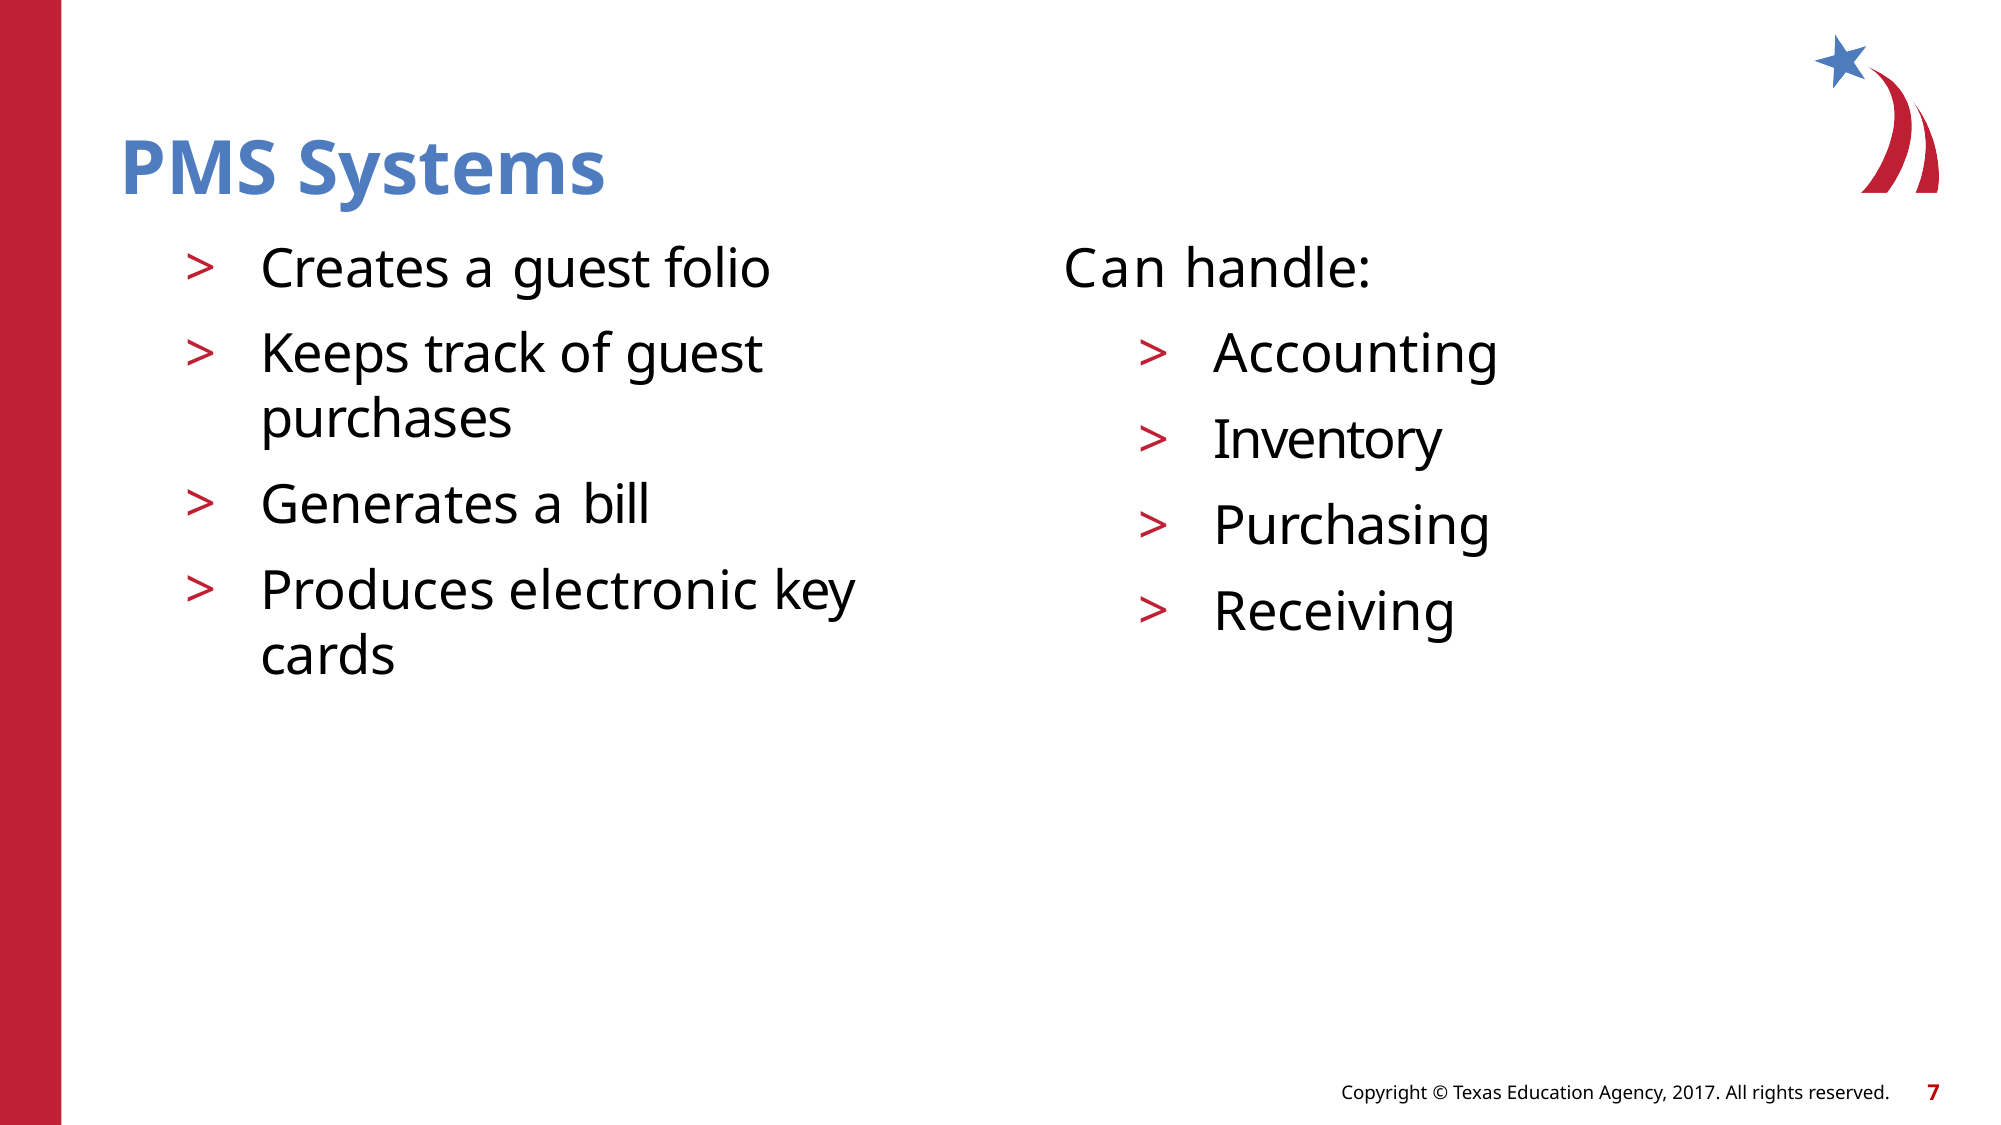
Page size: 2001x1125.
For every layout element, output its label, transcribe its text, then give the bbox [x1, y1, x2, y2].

picture [1814, 34, 1939, 193]
list Can handle: Accounting Inventory Purchasing Receiving [1061, 233, 1940, 1010]
list Creates a guest folio Keeps track of guest purchases Generates a bill Produces electronic key cards [122, 233, 1000, 981]
title PMS Systems [119, 66, 1770, 211]
